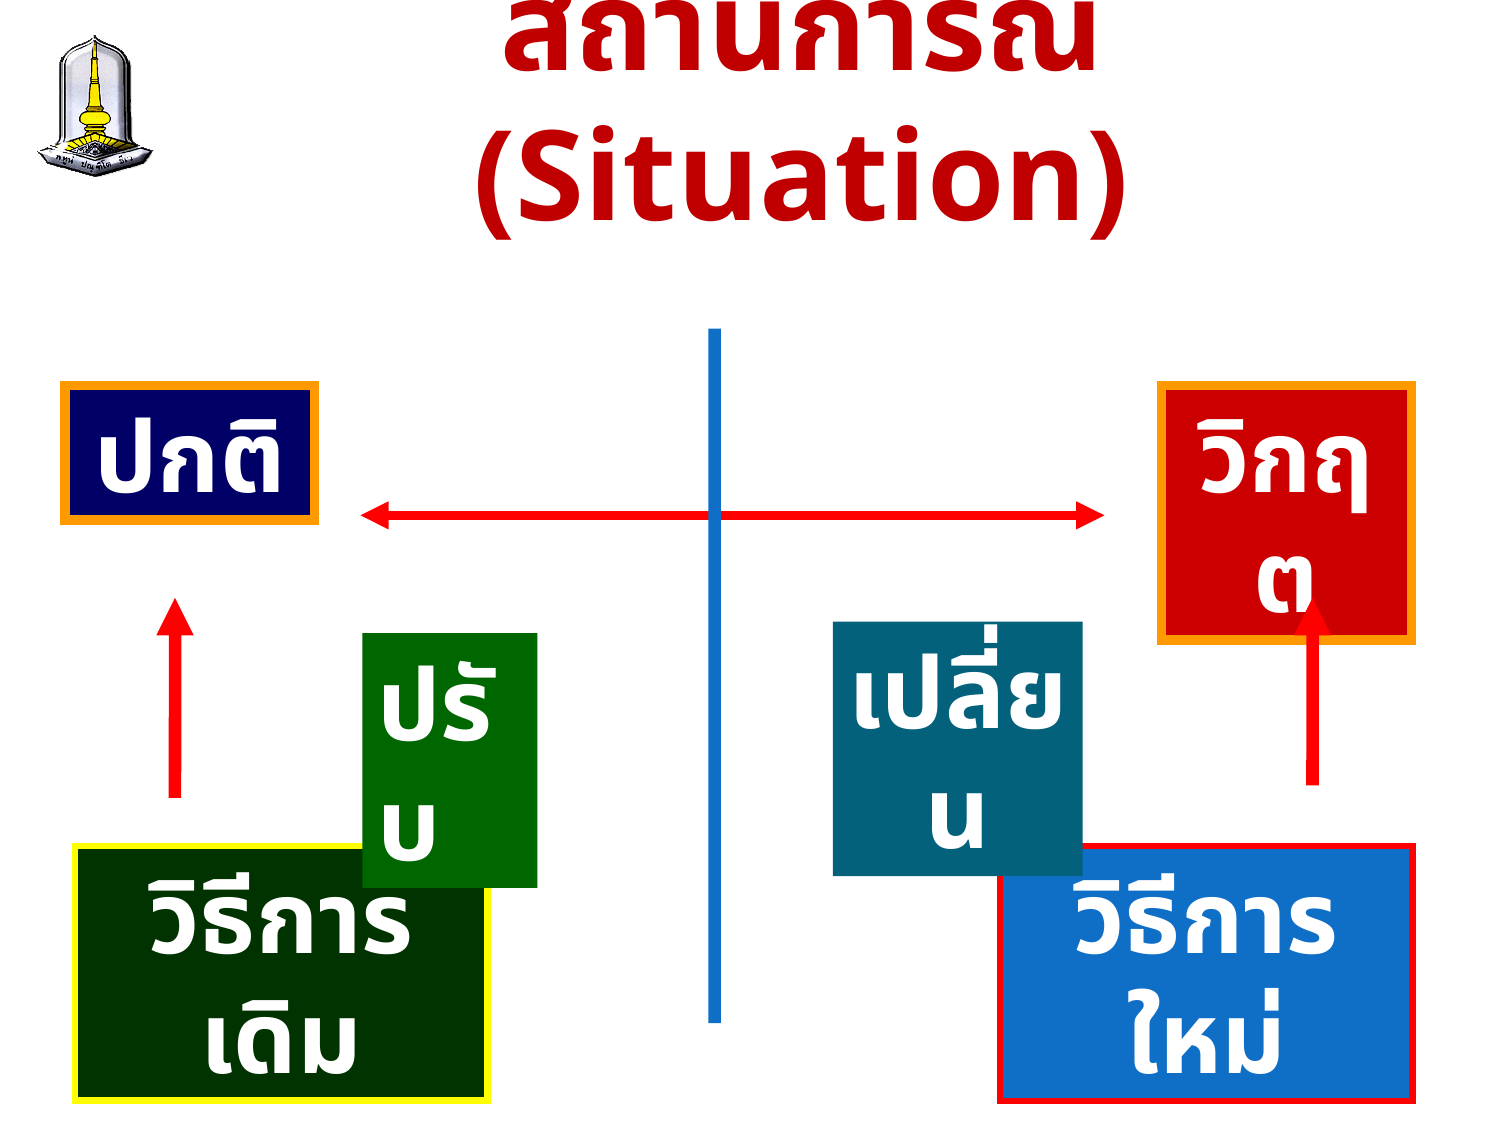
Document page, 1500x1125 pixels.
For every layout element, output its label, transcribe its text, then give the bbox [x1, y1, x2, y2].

text_box เปลี่ยน [832, 621, 1083, 877]
text_box วิกฤต [1161, 385, 1412, 640]
title สถานการณ์ (Situation) [249, 70, 1354, 246]
text_box ปรับ [362, 633, 538, 888]
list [29, 30, 163, 185]
text_box ปกติ [64, 385, 315, 521]
text_box [168, 597, 182, 798]
text_box วิธีการเดิม [75, 846, 488, 1101]
text_box วิธีการใหม่ [999, 846, 1413, 1101]
text_box [1306, 597, 1319, 786]
